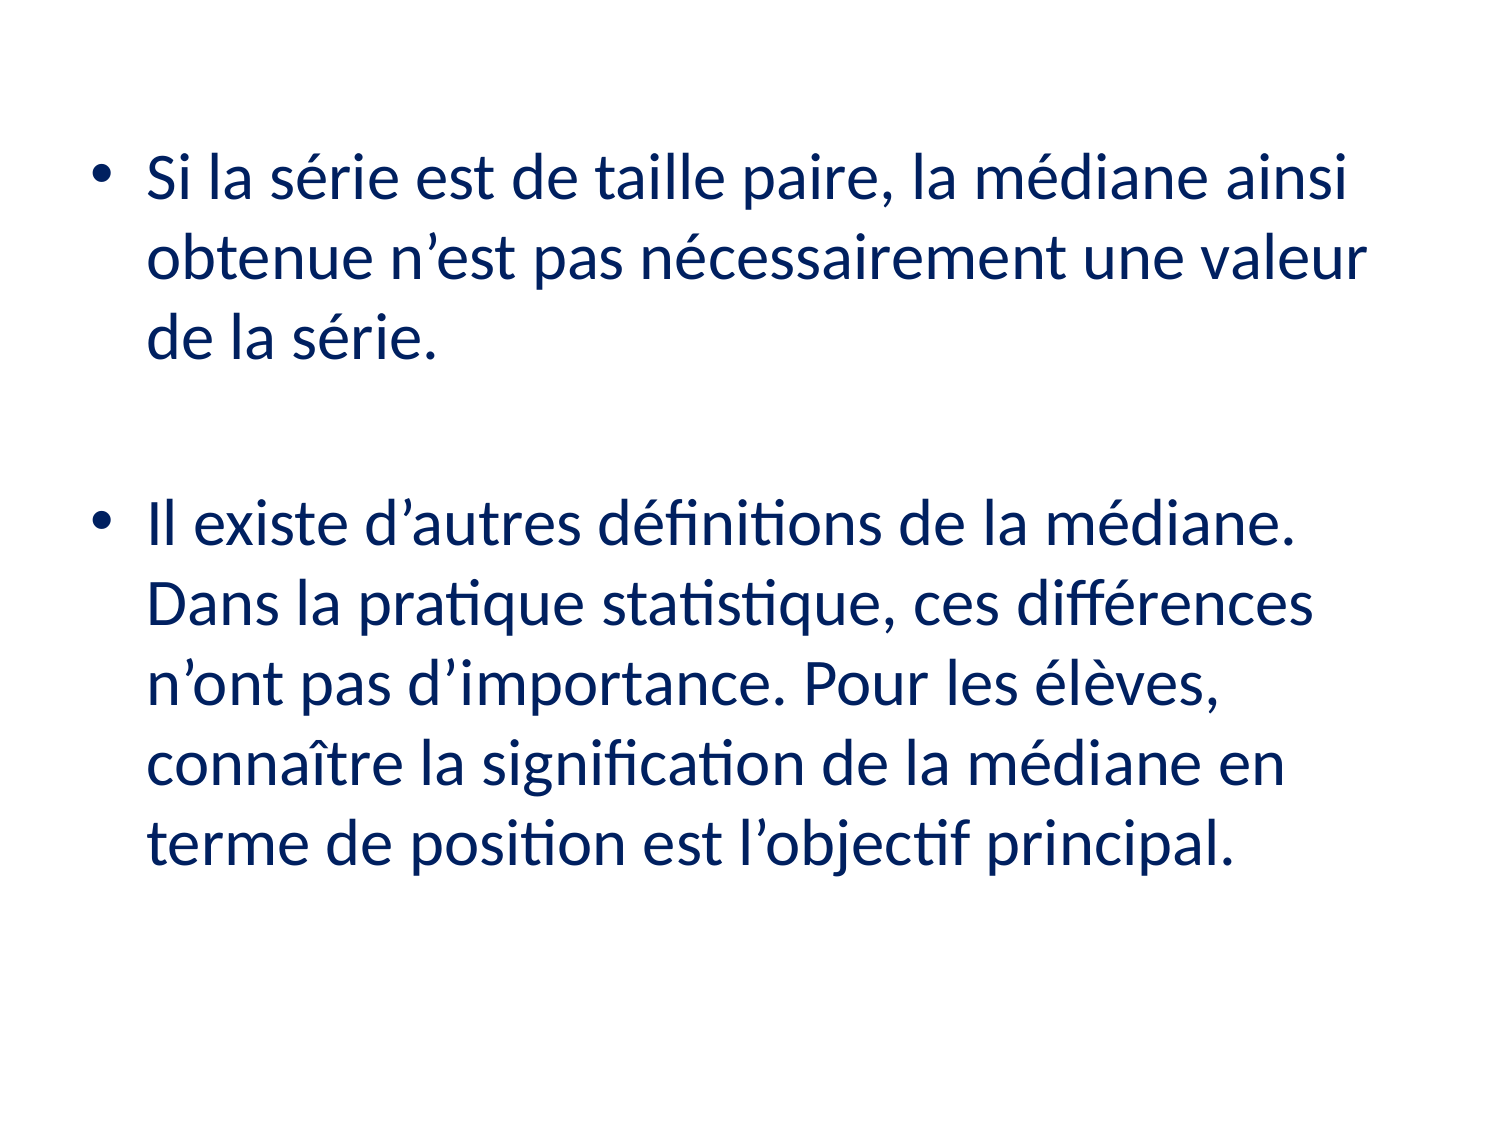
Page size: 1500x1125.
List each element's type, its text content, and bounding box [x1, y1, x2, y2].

list Si la série est de taille paire, la médiane ainsi obtenue n’est pas nécessairement une valeur de la série. Il existe d’autres définitions de la médiane. Dans la pratique statistique, ces différences n’ont pas d’importance. Pour les élèves, connaître la signification de la médiane en terme de position est l’objectif principal. [75, 125, 1425, 956]
